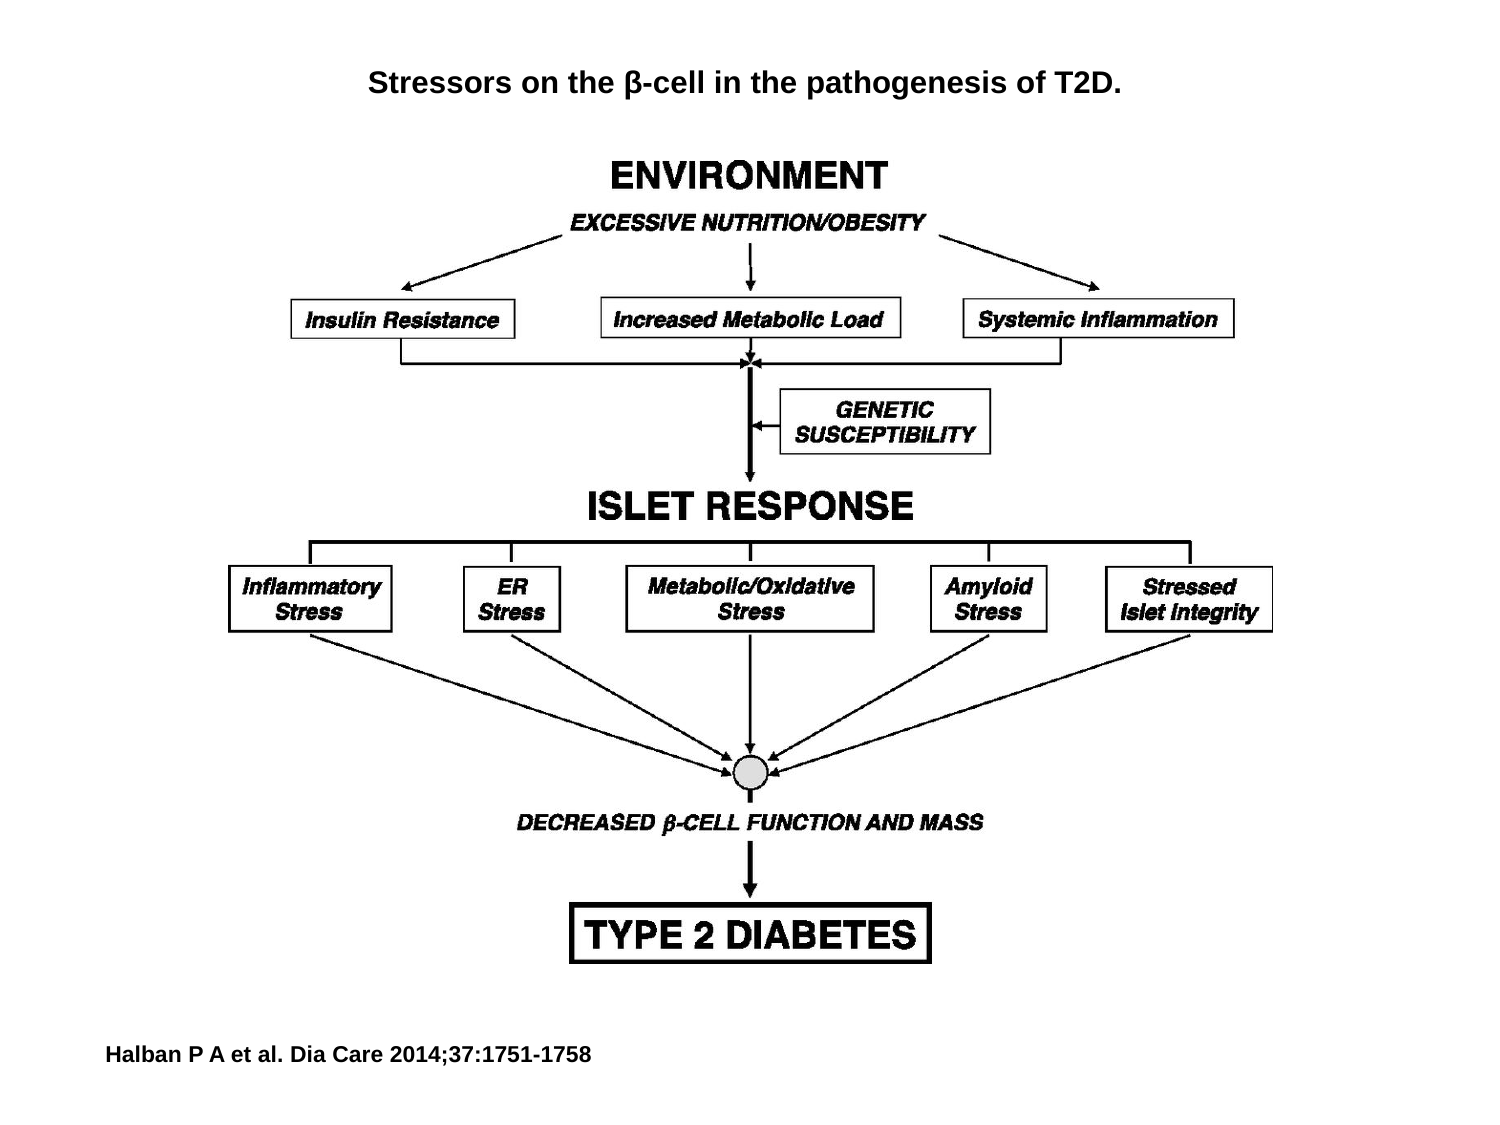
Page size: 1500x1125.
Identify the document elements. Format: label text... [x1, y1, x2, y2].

text_box Stressors on the β-cell in the pathogenesis of T2D. [53, 62, 1447, 131]
picture [227, 160, 1273, 964]
text_box Halban P A et al. Dia Care 2014;37:1751-1758 [105, 1040, 749, 1078]
